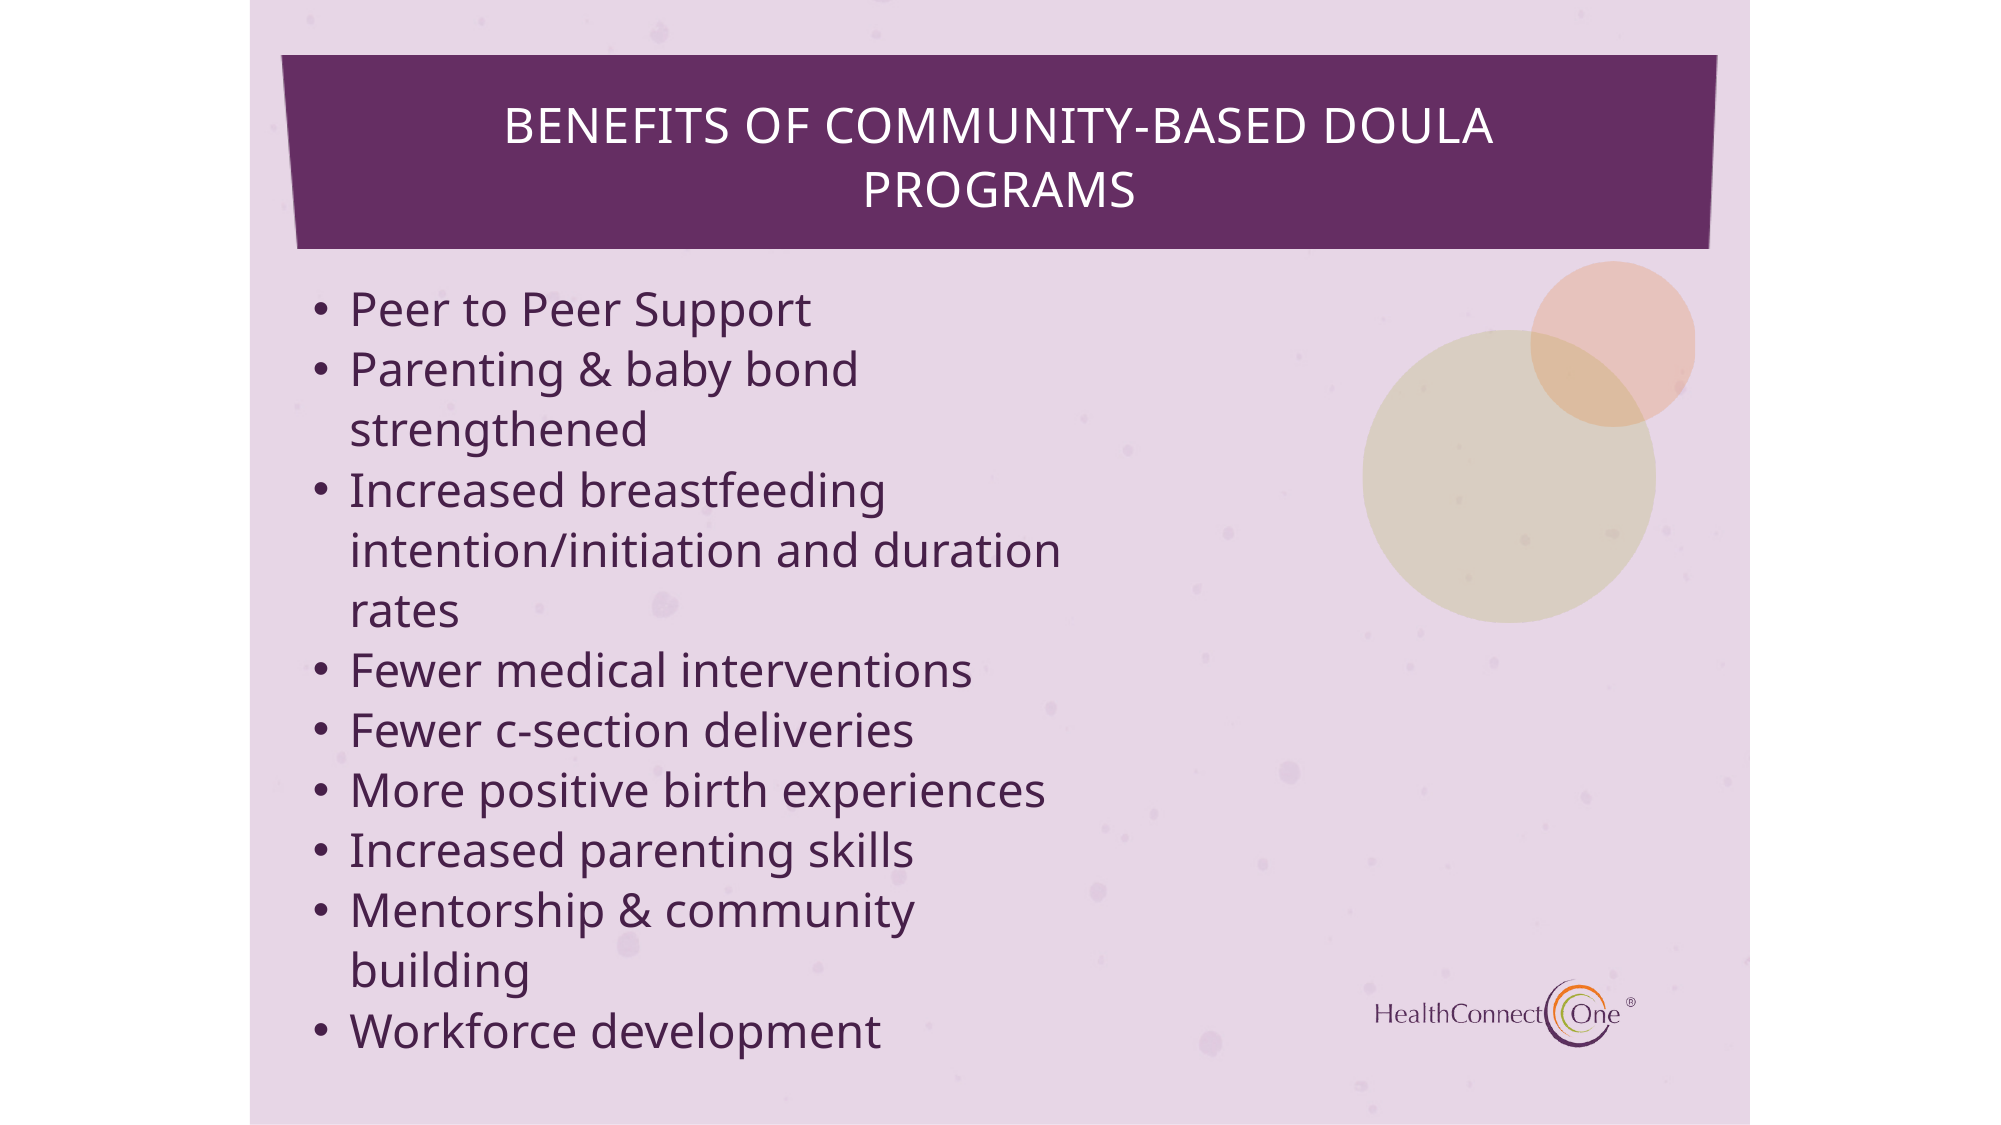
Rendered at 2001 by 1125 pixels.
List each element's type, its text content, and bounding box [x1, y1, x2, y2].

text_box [275, 54, 1724, 249]
text_box [1372, 975, 1638, 1050]
text_box [249, 0, 1750, 1125]
text_box [1362, 261, 1696, 623]
text_box Peer to Peer Support Parenting & baby bond strengthened Increased breastfeeding intention/initiation and duration rates Fewer medical interventions Fewer c-section deliveries More positive birth experiences Increased parenting skills Mentorship & community building Workforce development [276, 275, 1076, 1058]
